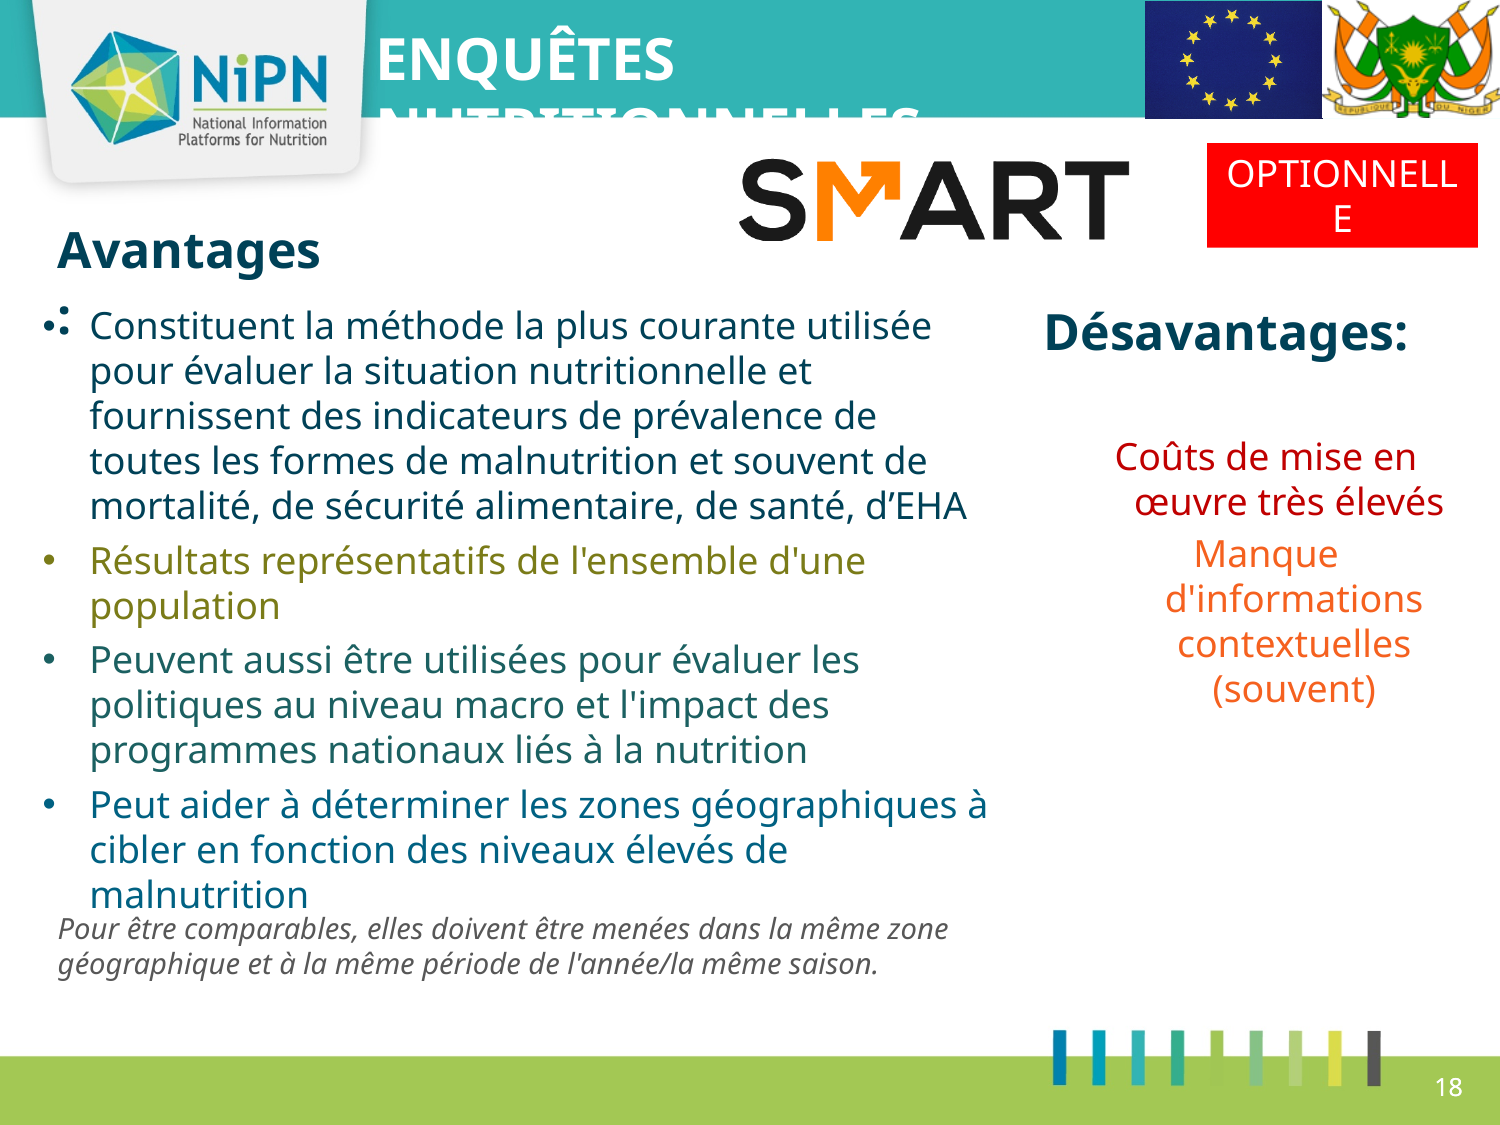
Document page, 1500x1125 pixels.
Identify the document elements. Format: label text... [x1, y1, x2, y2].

text_box Avantages : [42, 205, 345, 295]
list Coûts de mise en œuvre très élevés Manque d'informations contextuelles (souvent) [1043, 400, 1489, 742]
picture [0, 0, 1500, 1125]
text_box 18 [1375, 1058, 1478, 1119]
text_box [1145, 0, 1500, 119]
text_box Enquêtes nutritionnelles [360, 15, 1146, 170]
text_box Désavantages: [1028, 287, 1424, 368]
text_box OPTIONNELLE [1207, 143, 1478, 248]
text_box Constituent la méthode la plus courante utilisée pour évaluer la situation nutritionnelle et fournissent des indicateurs de prévalence de toutes les formes de malnutrition et souvent de mortalité, de sécurité alimentaire, de santé, d’EHA Résultats représentatifs de l'ensemble d'une population Peuvent aussi être utilisées pour évaluer les politiques au niveau macro et l'impact des programmes nationaux liés à la nutrition Peut aider à déterminer les zones géographiques à cibler en fonction des niveaux élevés de malnutrition [27, 295, 1005, 924]
text_box Pour être comparables, elles doivent être menées dans la même zone géographique et à la même période de l'année/la même saison. [42, 902, 1005, 988]
